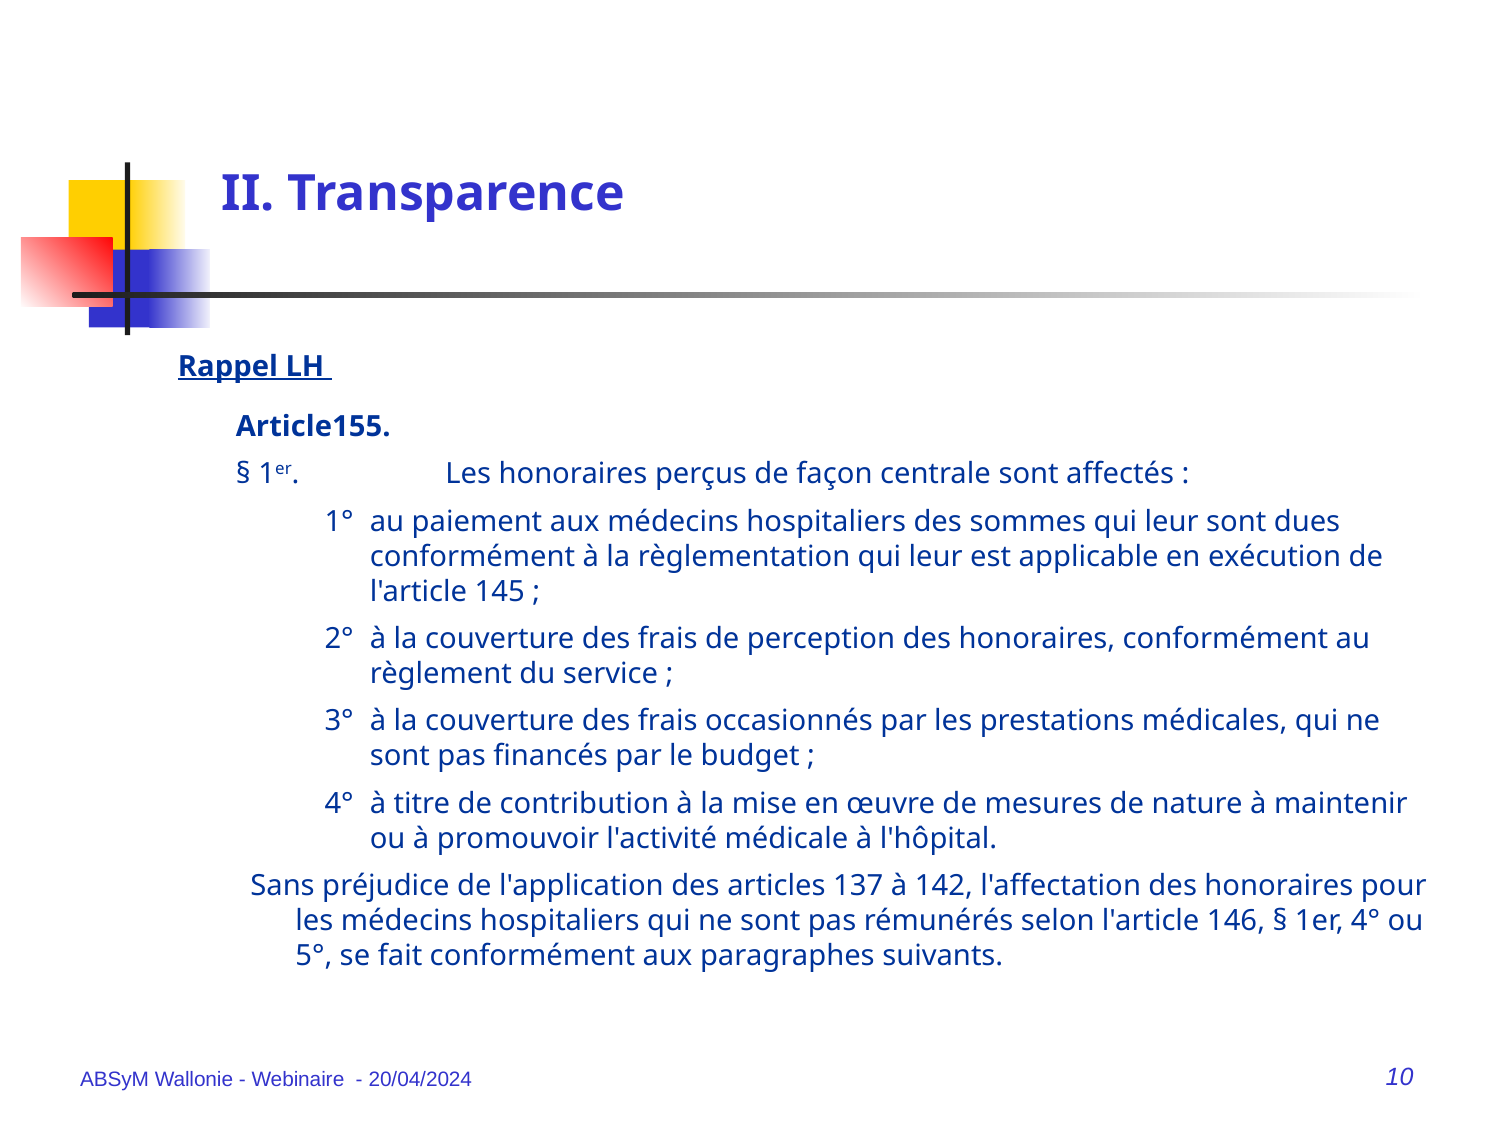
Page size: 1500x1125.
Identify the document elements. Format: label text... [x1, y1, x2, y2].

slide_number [64, 1023, 163, 1099]
title II. Transparence [206, 103, 1410, 229]
text_box Rappel LH Article155. § 1er. Les honoraires perçus de façon centrale sont affectés : 1° au paiement aux médecins hospitaliers des sommes qui leur sont dues conformément à la règlementation qui leur est applicable en exécution de l'article 145 ; 2° à la couverture des frais de perception des honoraires, conformément au règlement du service ; 3° à la couverture des frais occasionnés par les prestations médicales, qui ne sont pas financés par le budget ; 4° à titre de contribution à la mise en œuvre de mesures de nature à maintenir ou à promouvoir l'activité médicale à l'hôpital. Sans préjudice de l'application des articles 137 à 142, l'affectation des honoraires pour les médecins hospitaliers qui ne sont pas rémunérés selon l'article 146, § 1er, 4° ou 5°, se fait conformément aux paragraphes suivants. [163, 339, 1454, 1125]
